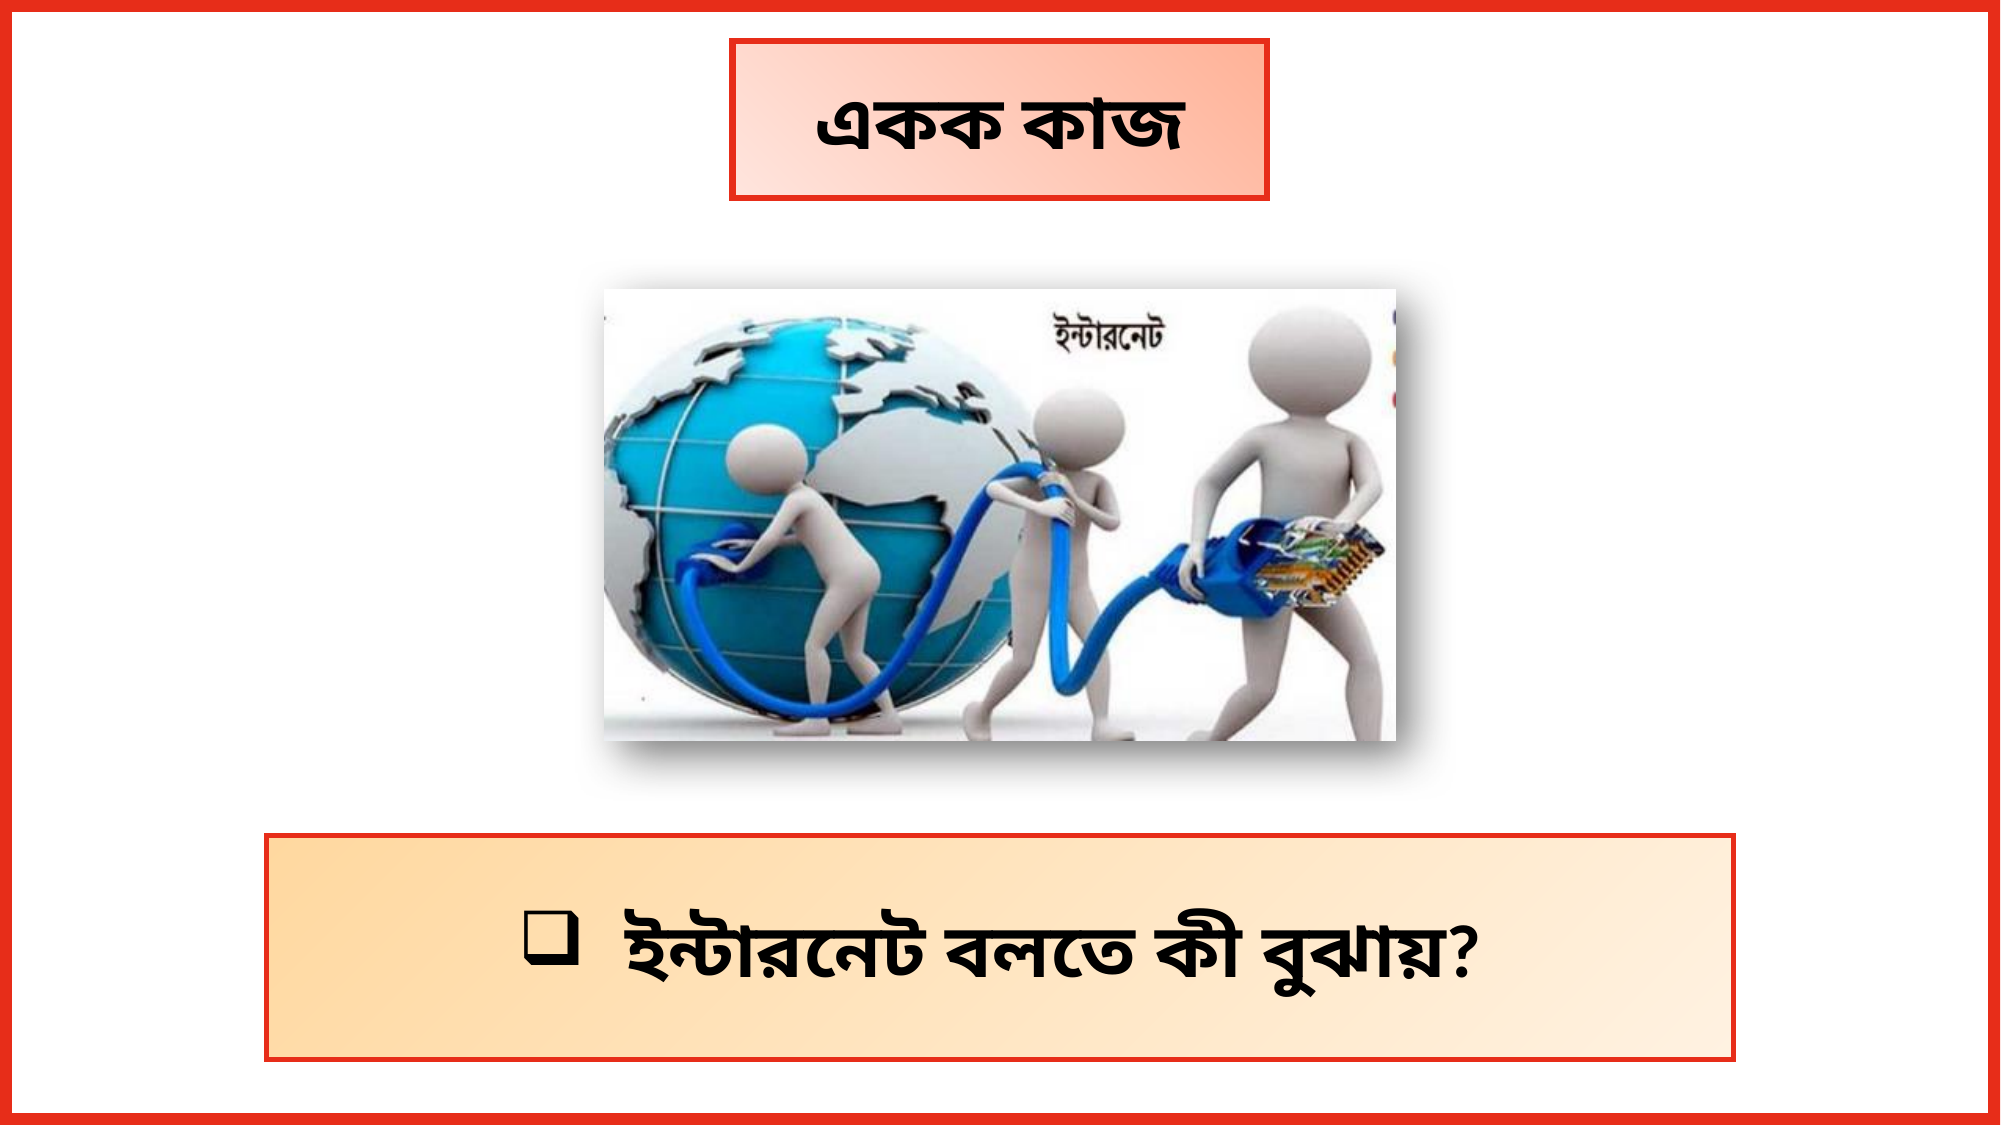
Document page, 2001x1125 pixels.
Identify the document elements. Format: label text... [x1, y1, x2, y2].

text_box ইন্টারনেট বলতে কী বুঝায়? [265, 835, 1735, 1061]
text_box একক কাজ [732, 40, 1268, 199]
picture [604, 289, 1396, 741]
